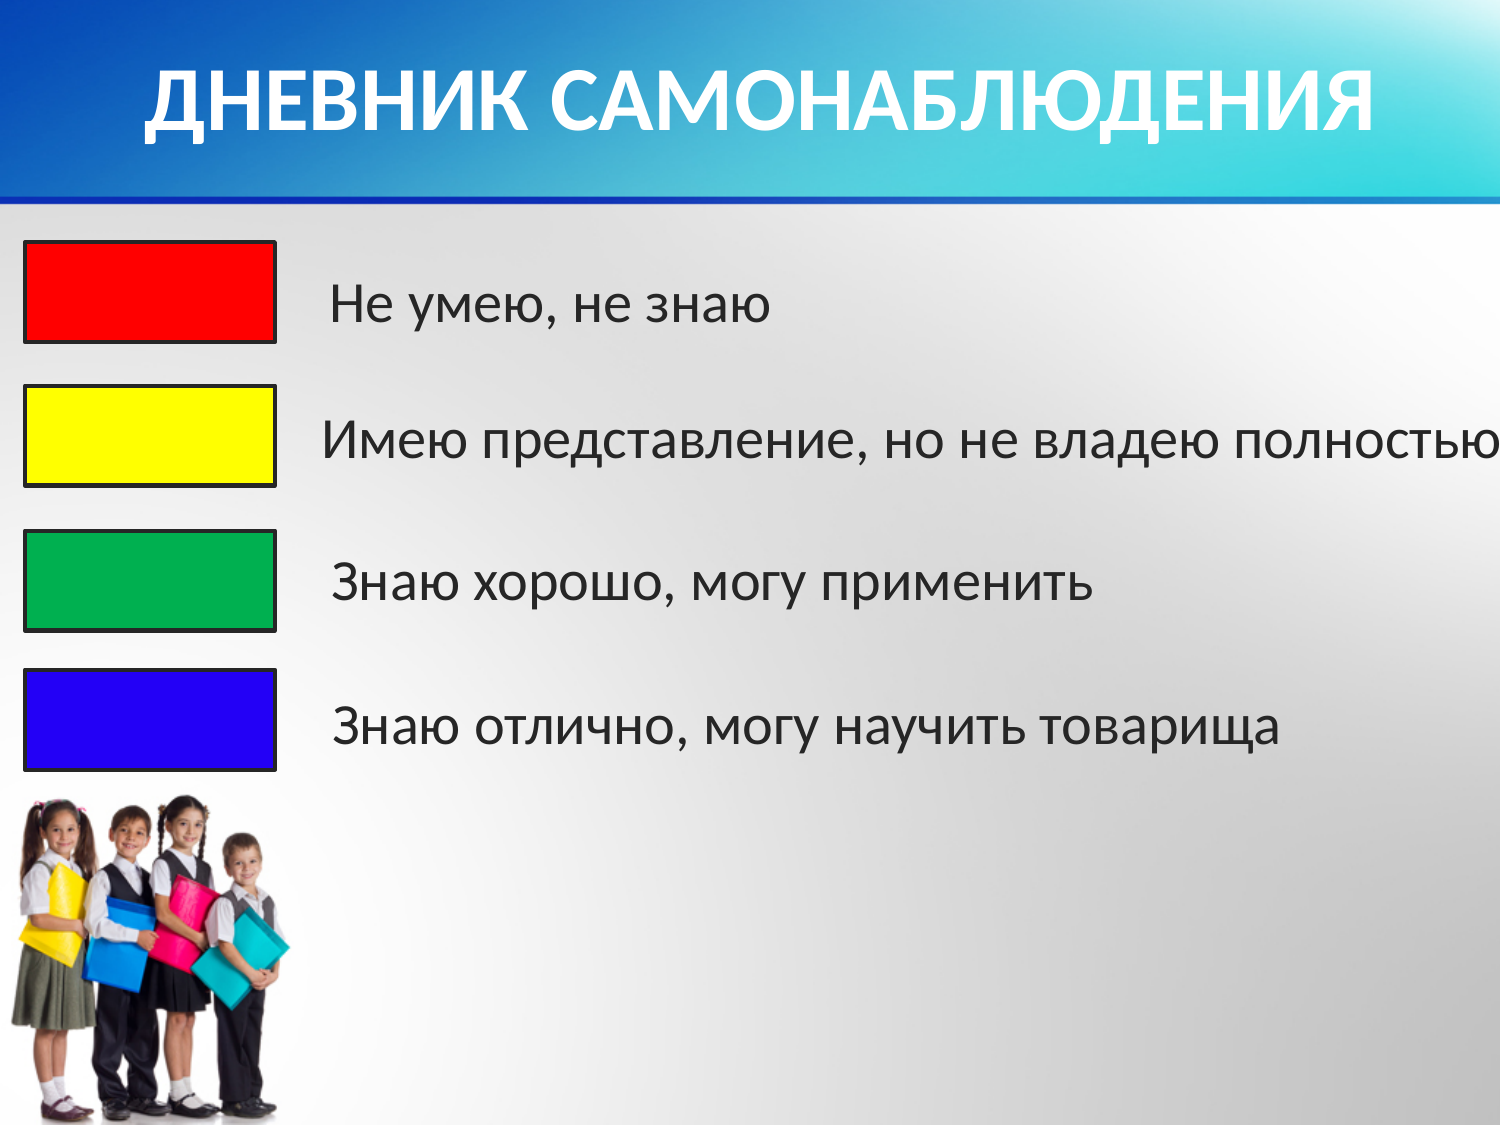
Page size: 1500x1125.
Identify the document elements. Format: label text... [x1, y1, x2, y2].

picture [0, 0, 1500, 1125]
text_box [23, 240, 277, 344]
text_box Не умею, не знаю [314, 256, 787, 342]
text_box Знаю отлично, могу научить товарища [317, 678, 1298, 764]
text_box Знаю хорошо, могу применить [316, 534, 1109, 620]
text_box [23, 529, 277, 633]
title ДНЕВНИК САМОНАБЛЮДЕНИЯ [86, 0, 1437, 188]
text_box [23, 668, 277, 772]
text_box Имею представление, но не владею полностью [306, 392, 1500, 478]
text_box [23, 384, 277, 488]
